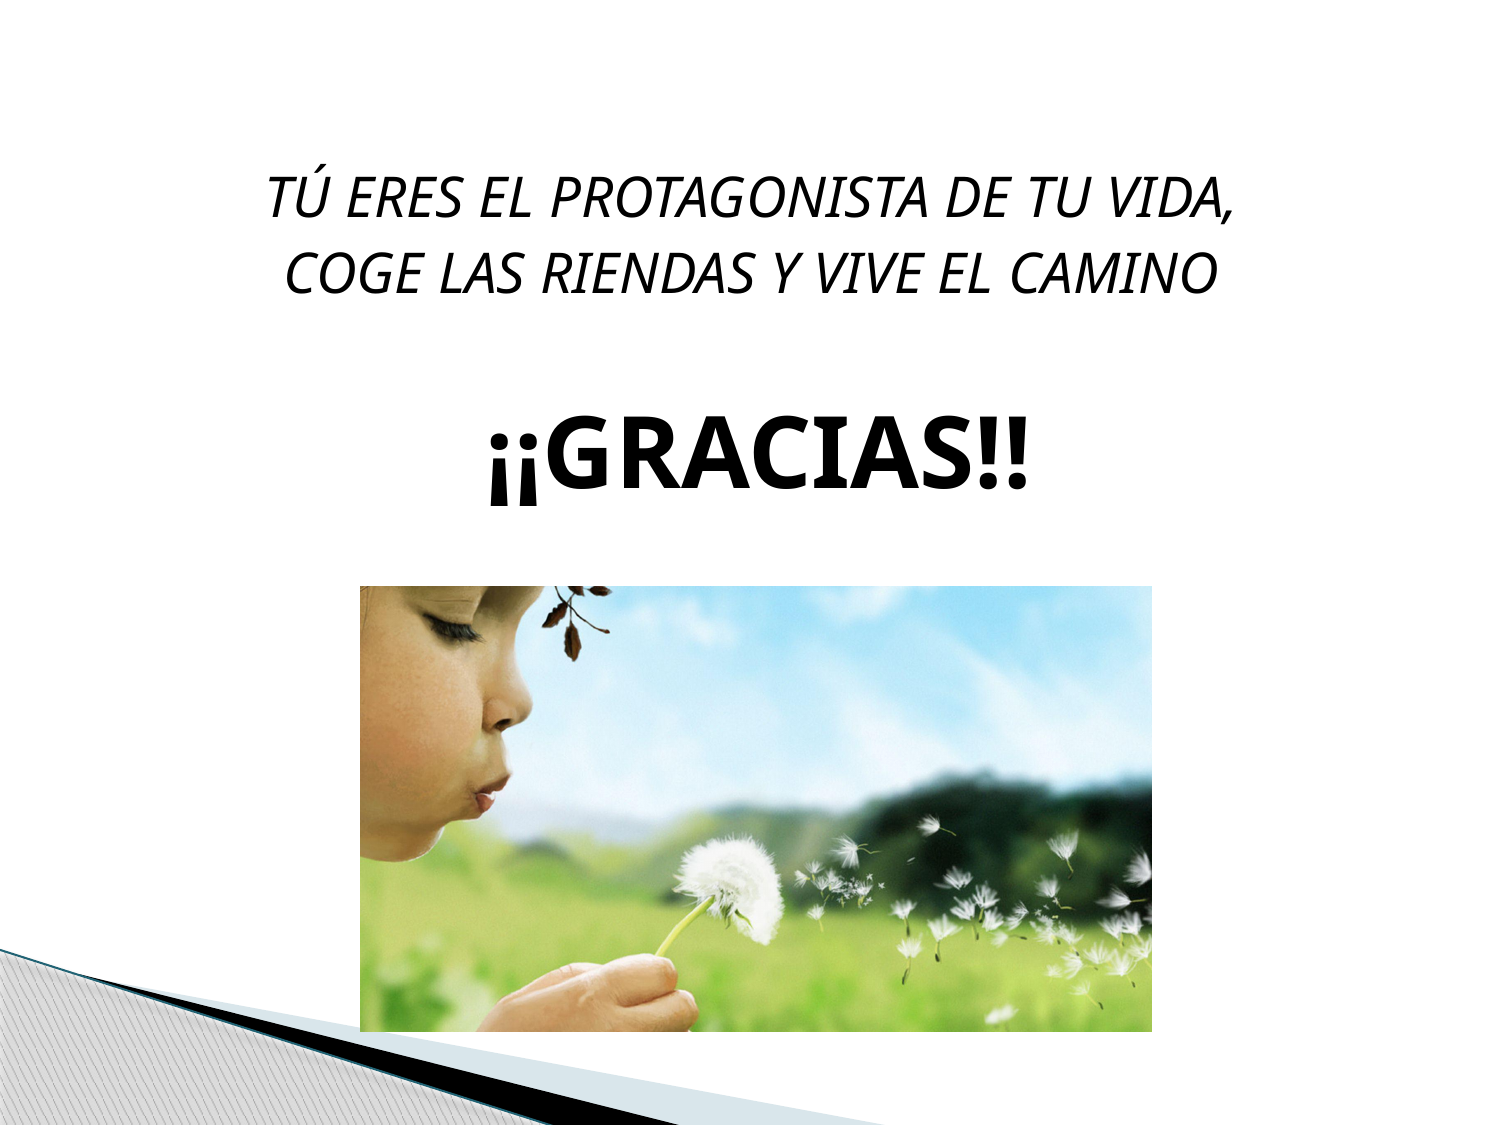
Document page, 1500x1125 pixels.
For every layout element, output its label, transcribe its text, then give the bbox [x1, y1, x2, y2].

list TÚ ERES EL PROTAGONISTA DE TU VIDA, COGE LAS RIENDAS Y VIVE EL CAMINO ¡¡GRACIAS!! [75, 78, 1425, 1005]
picture [359, 585, 1152, 1032]
